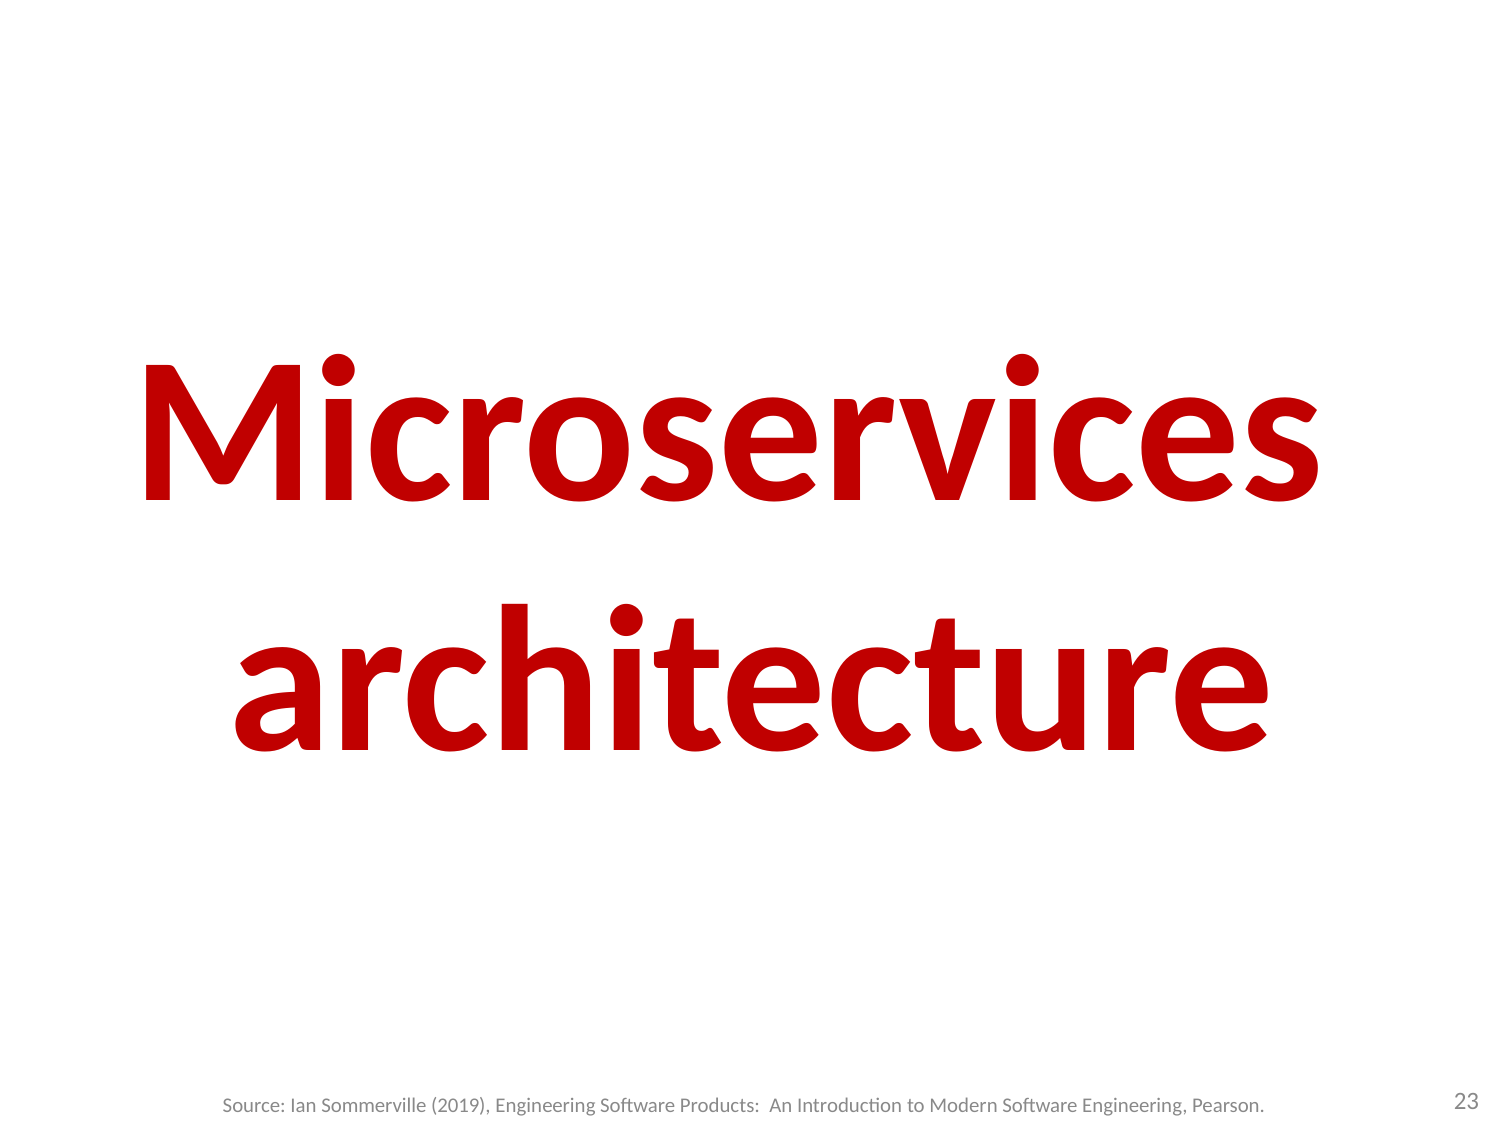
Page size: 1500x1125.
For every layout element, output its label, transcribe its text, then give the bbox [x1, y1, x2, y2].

slide_number 23 [1144, 1069, 1495, 1125]
footer Source: Ian Sommerville (2019), Engineering Software Products: An Introduction to Modern Software Engineering, Pearson. [100, 1082, 1388, 1125]
title Microservices architecture [76, 19, 1427, 1066]
